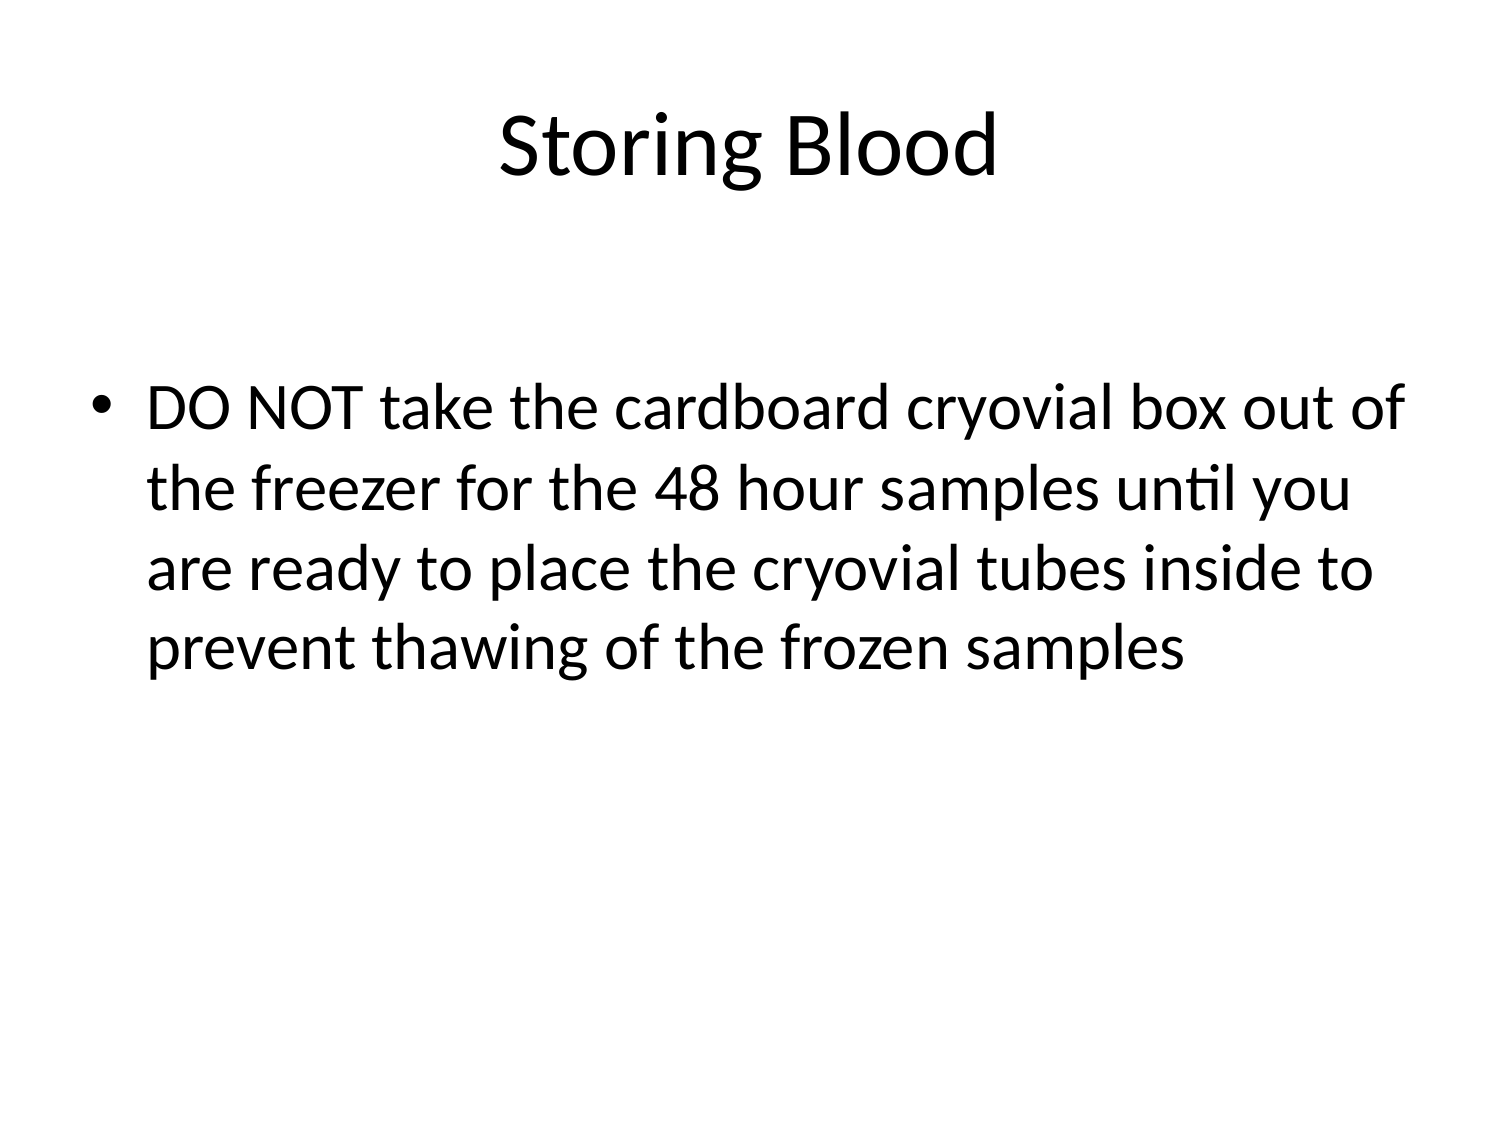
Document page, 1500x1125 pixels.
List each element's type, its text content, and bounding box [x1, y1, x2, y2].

list DO NOT take the cardboard cryovial box out of the freezer for the 48 hour samples until you are ready to place the cryovial tubes inside to prevent thawing of the frozen samples [75, 262, 1425, 1005]
title Storing Blood [75, 45, 1425, 233]
